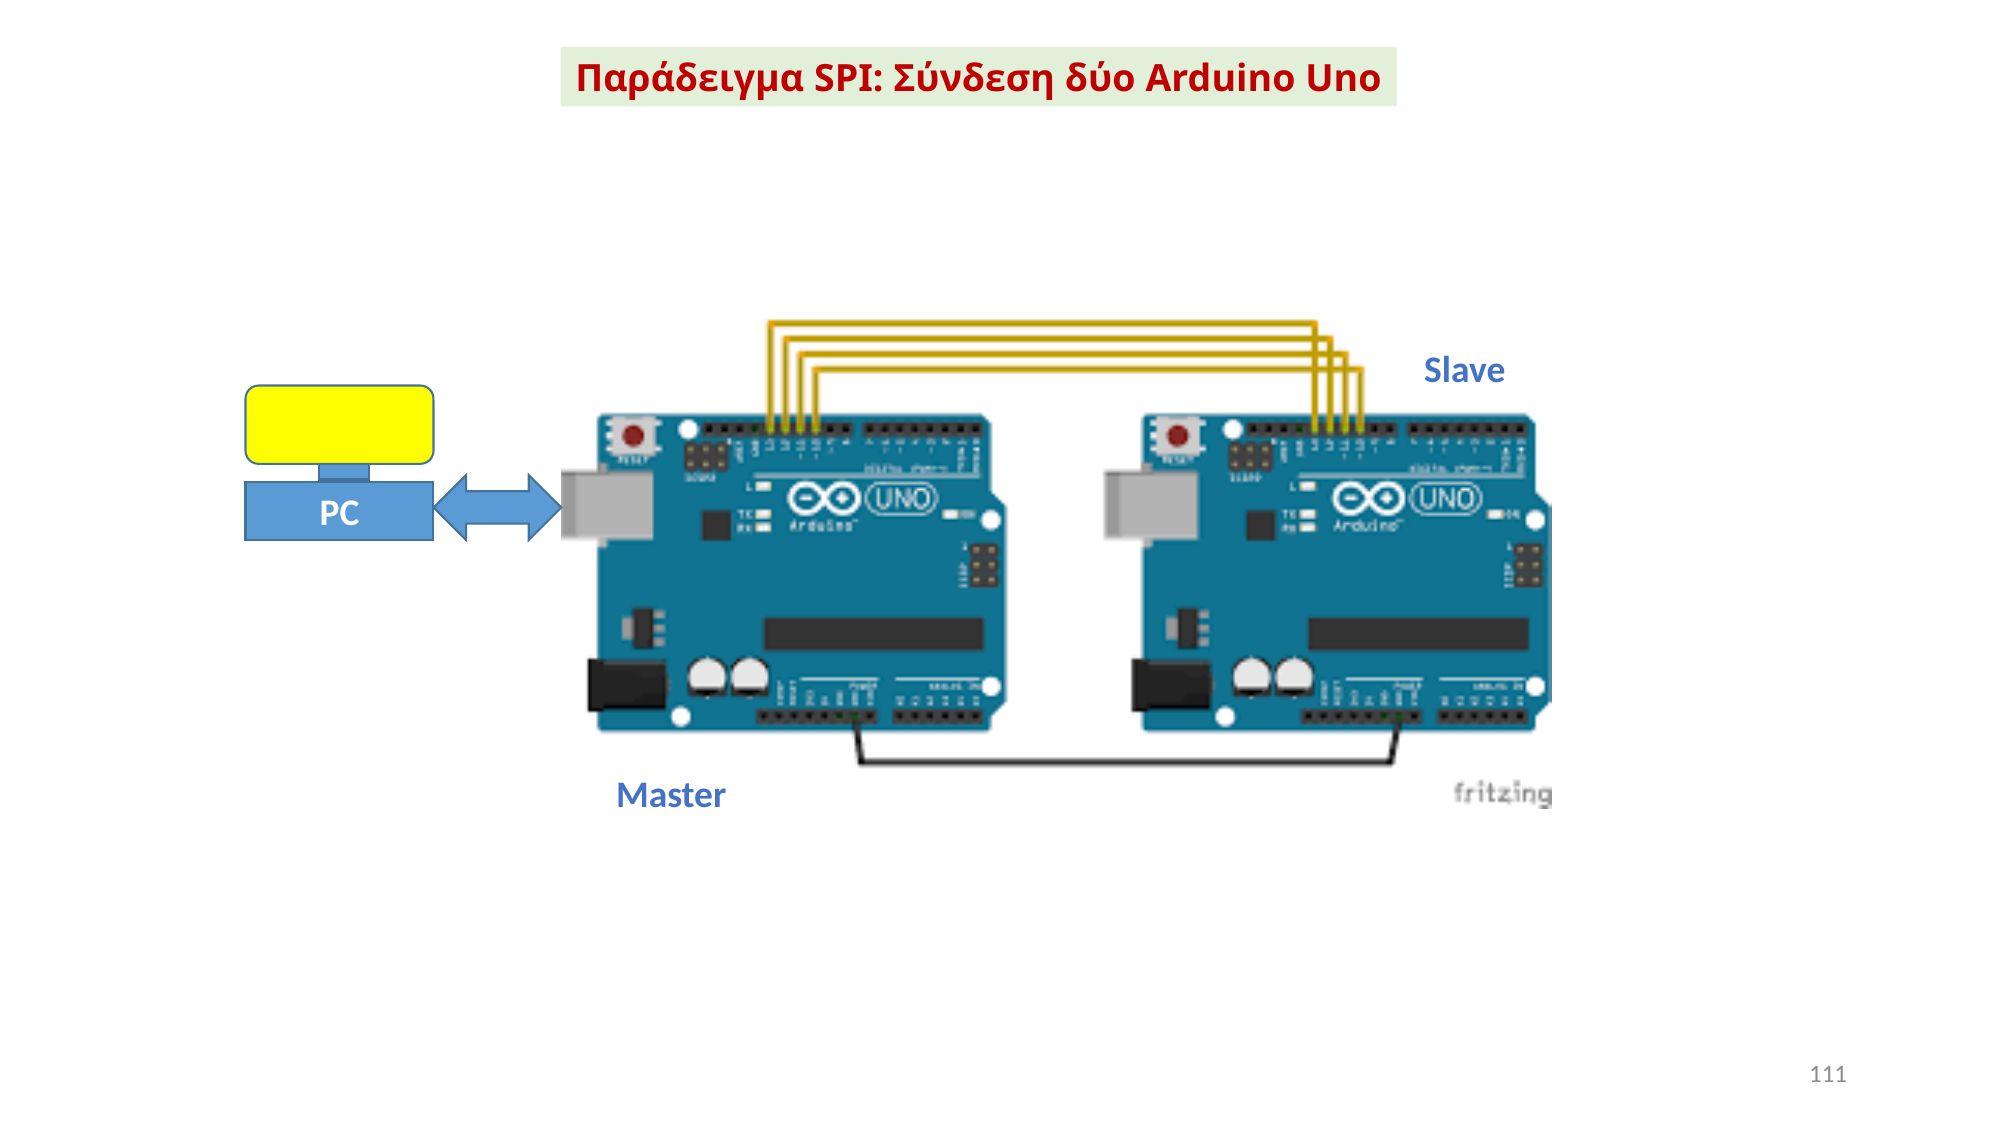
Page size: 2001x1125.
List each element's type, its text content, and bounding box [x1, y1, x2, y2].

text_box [245, 318, 1552, 824]
slide_number 111 [1412, 1042, 1863, 1103]
text_box Παράδειγμα SPI: Σύνδεση δύο Arduino Uno [560, 46, 1397, 107]
